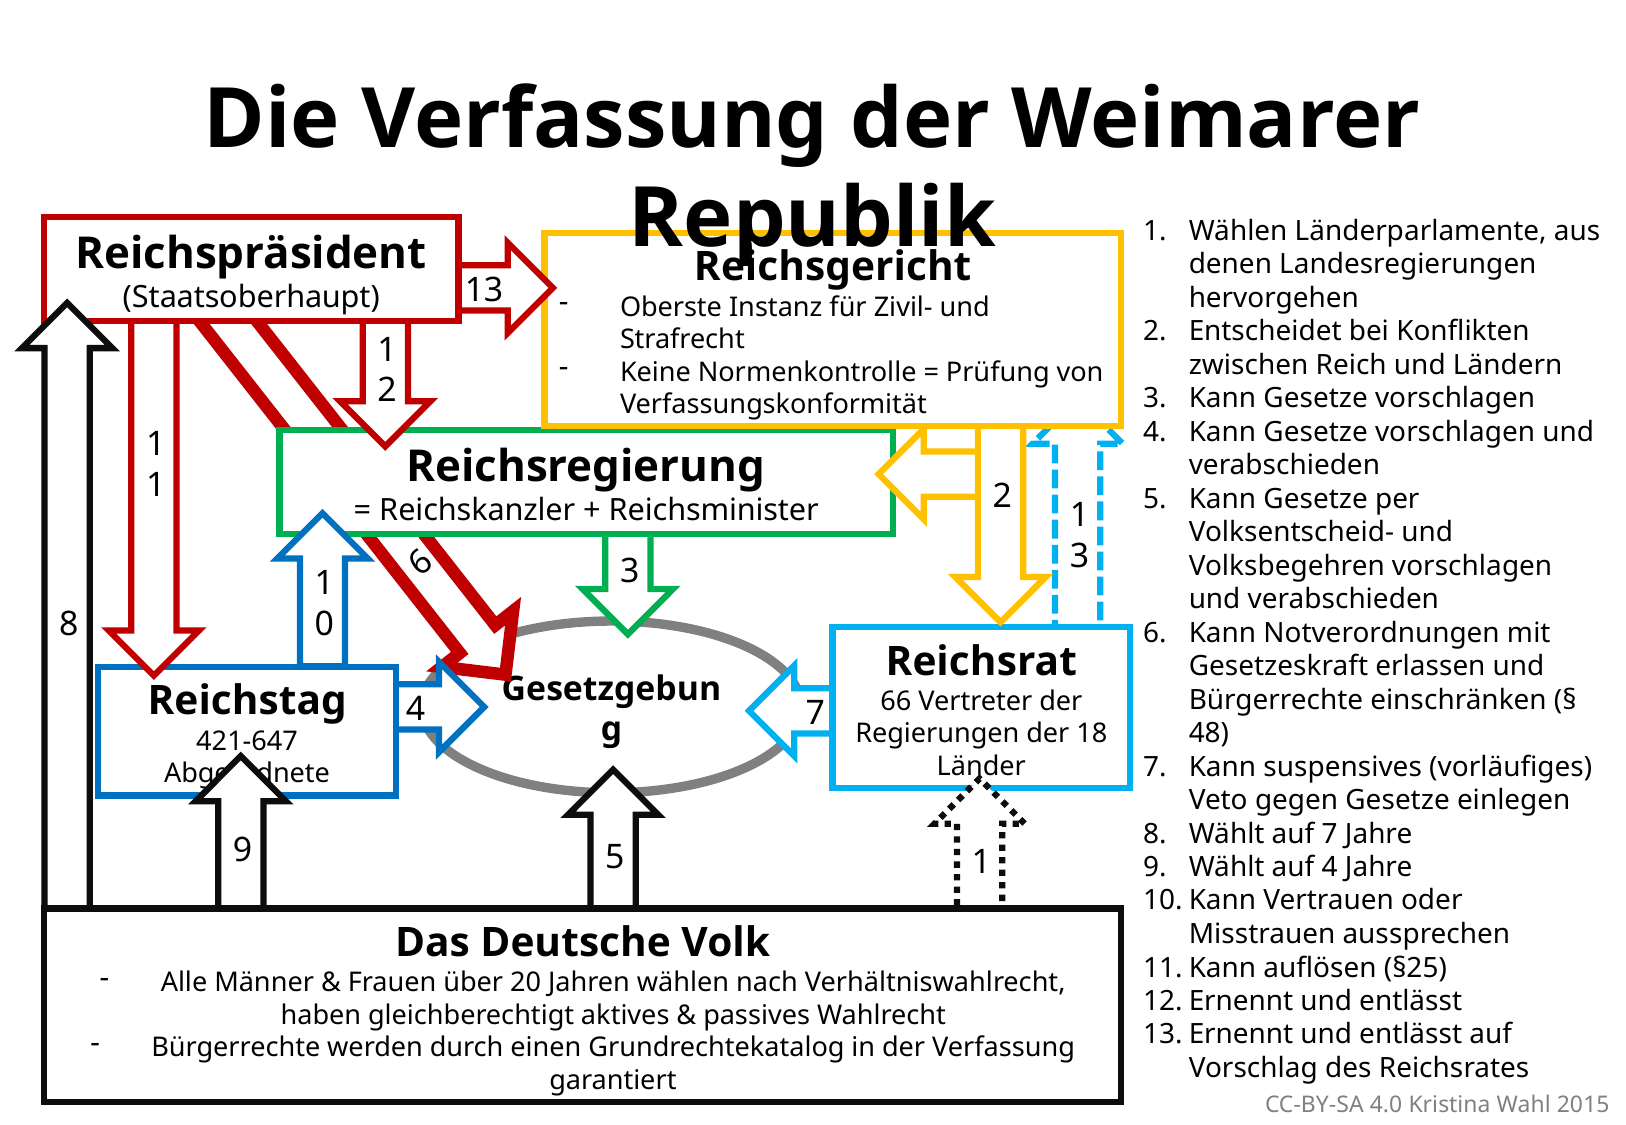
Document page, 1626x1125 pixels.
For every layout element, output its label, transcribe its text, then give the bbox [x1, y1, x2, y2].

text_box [878, 389, 1046, 623]
text_box 11 [106, 322, 202, 678]
text_box 8 [19, 301, 115, 908]
text_box Wählen Länderparlamente, aus denen Landesregierungen hervorgehen Entscheidet bei Konflikten zwischen Reich und Ländern Kann Gesetze vorschlagen Kann Gesetze vorschlagen und verabschieden Kann Gesetze per Volksentscheid- und Volksbegehren vorschlagen und verabschieden Kann Notverordnungen mit Gesetzeskraft erlassen und Bürgerrechte einschränken (§ 48) Kann suspensives (vorläufiges) Veto gegen Gesetze einlegen Wählt auf 7 Jahre Wählt auf 4 Jahre Kann Vertrauen oder Misstrauen aussprechen Kann auflösen (§25) Ernennt und entlässt Ernennt und entlässt auf Vorschlag des Reichsrates [1127, 204, 1625, 1082]
text_box Reichspräsident (Staatsoberhaupt) [43, 271, 459, 322]
text_box 4 [397, 659, 486, 755]
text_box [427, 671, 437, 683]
text_box 6 [198, 322, 343, 429]
text_box Das Deutsche Volk Alle Männer & Frauen über 20 Jahren wählen nach Verhältniswahlrecht, haben gleichberechtigt aktives & passives Wahlrecht Bürgerrechte werden durch einen Grundrechtekatalog in der Verfassung garantiert [43, 908, 1122, 1103]
text_box Gesetzgebung [444, 619, 786, 794]
text_box 5 [565, 768, 661, 908]
text_box 10 [274, 511, 371, 668]
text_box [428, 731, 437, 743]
text_box Reichstag 421-647 Abgeordnete [97, 666, 397, 797]
text_box 6 [365, 535, 515, 676]
text_box 3 [580, 535, 676, 636]
text_box 13 [459, 271, 555, 336]
text_box 7 [747, 663, 831, 759]
text_box Reichsrat 66 Vertreter der Regierungen der 18 Länder [831, 626, 1131, 789]
text_box 12 [337, 322, 433, 448]
text_box CC-BY-SA 4.0 Kristina Wahl 2015 [1000, 1082, 1625, 1125]
text_box 1 [931, 778, 1028, 908]
text_box 9 [193, 754, 289, 908]
text_box Reichsregierung = Reichskanzler + Reichsminister [278, 429, 878, 535]
text_box 13 [1046, 427, 1126, 626]
text_box Reichsgericht Oberste Instanz für Zivil- und Strafrecht Keine Normenkontrolle = Prüfung von Verfassungskonformität [543, 271, 1122, 427]
text_box Die Verfassung der Weimarer Republik [25, 56, 1600, 271]
